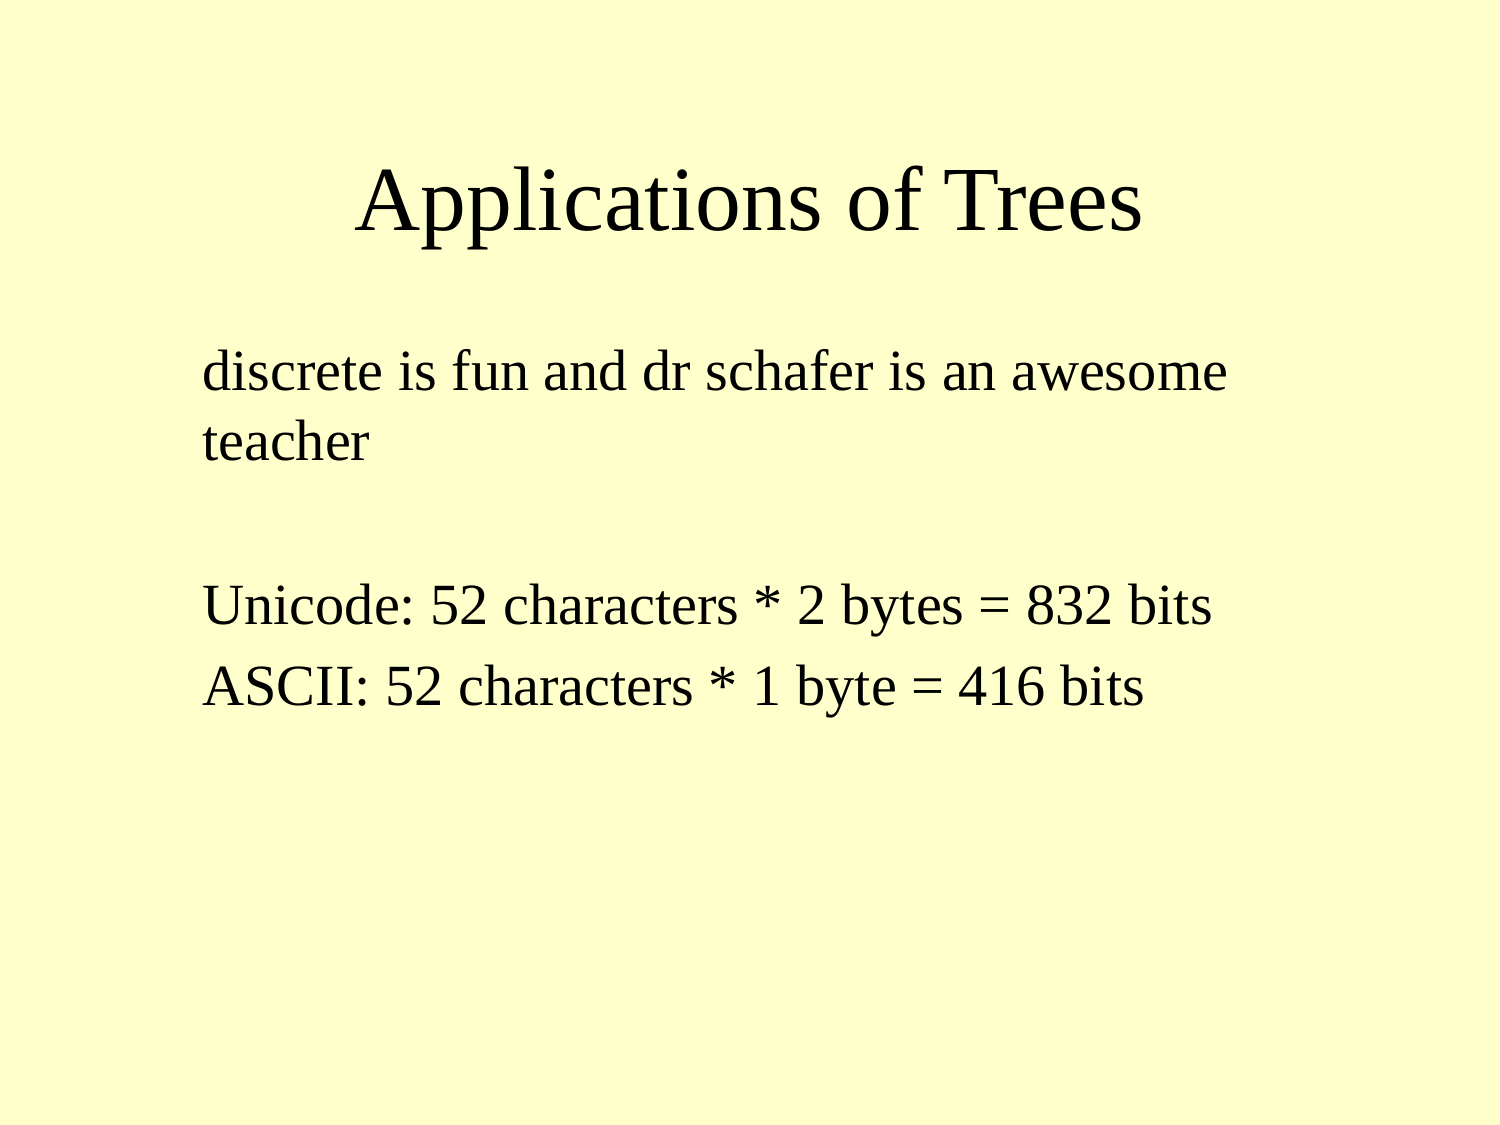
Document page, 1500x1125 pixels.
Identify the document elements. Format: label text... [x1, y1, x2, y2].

title Applications of Trees [112, 99, 1388, 288]
list discrete is fun and dr schafer is an awesome teacher Unicode: 52 characters * 2 bytes = 832 bits ASCII: 52 characters * 1 byte = 416 bits [112, 324, 1388, 1000]
